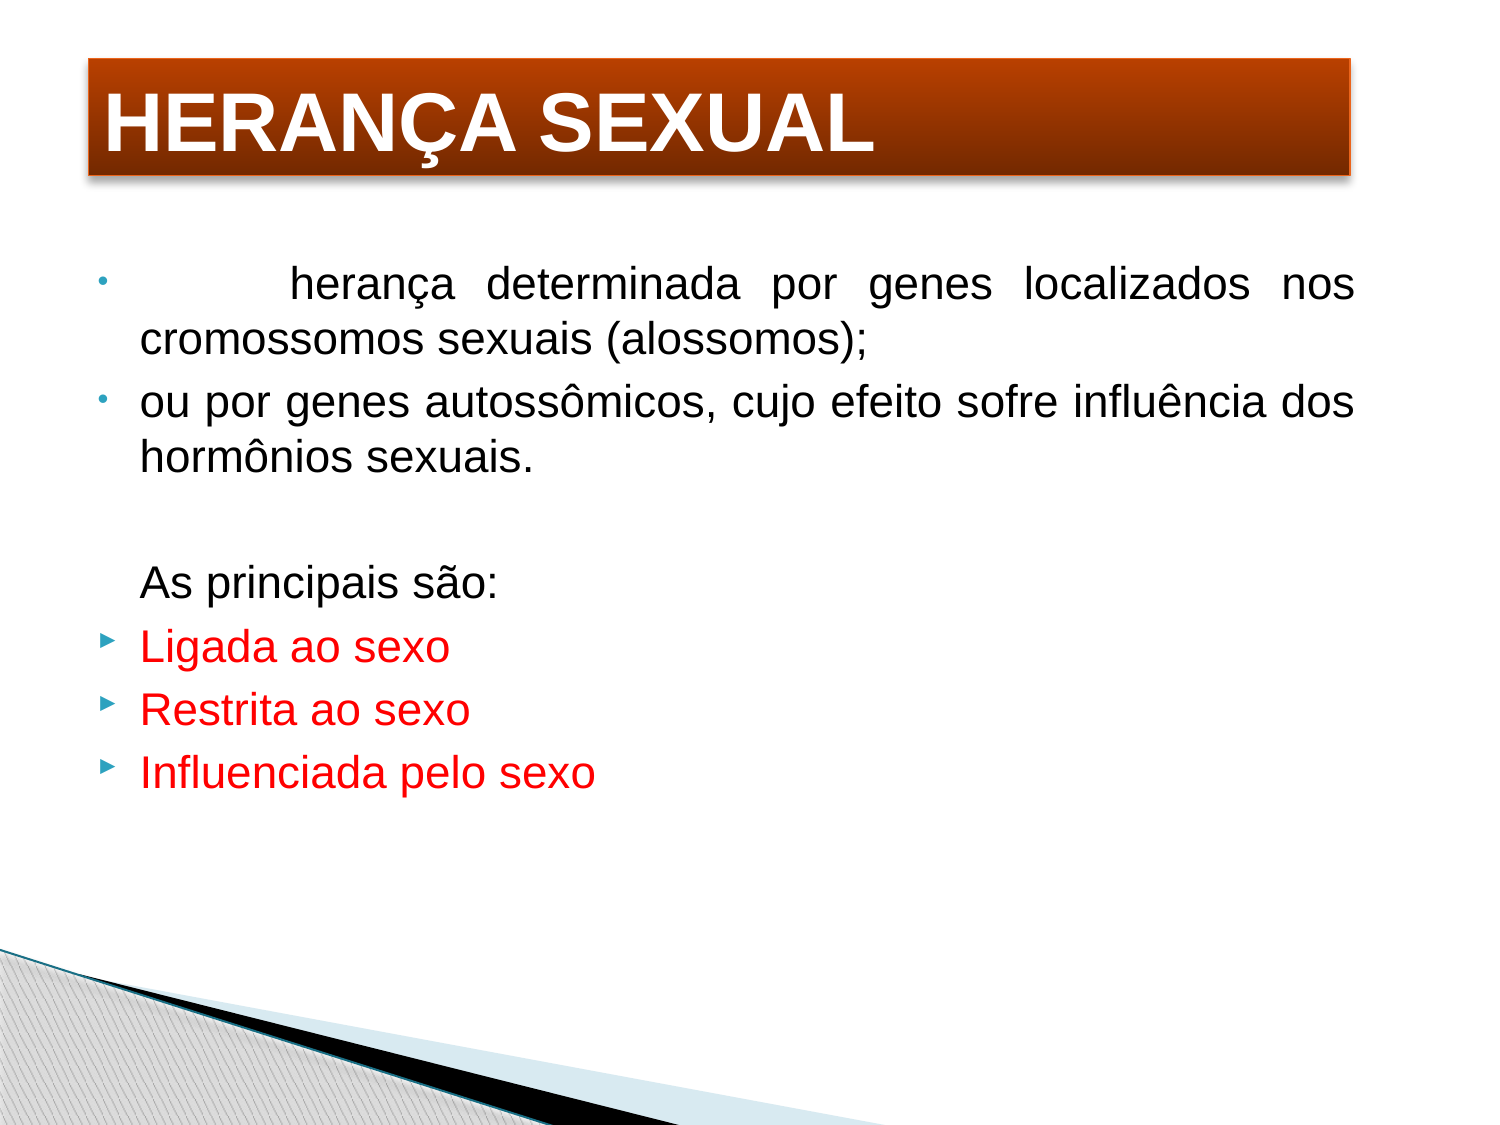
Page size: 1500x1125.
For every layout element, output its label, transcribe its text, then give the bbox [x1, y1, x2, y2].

title HERANÇA SEXUAL [88, 58, 1351, 176]
list herança determinada por genes localizados nos cromossomos sexuais (alossomos); ou por genes autossômicos, cujo efeito sofre influência dos hormônios sexuais. As principais são: Ligada ao sexo Restrita ao sexo Influenciada pelo sexo [64, 246, 1372, 941]
